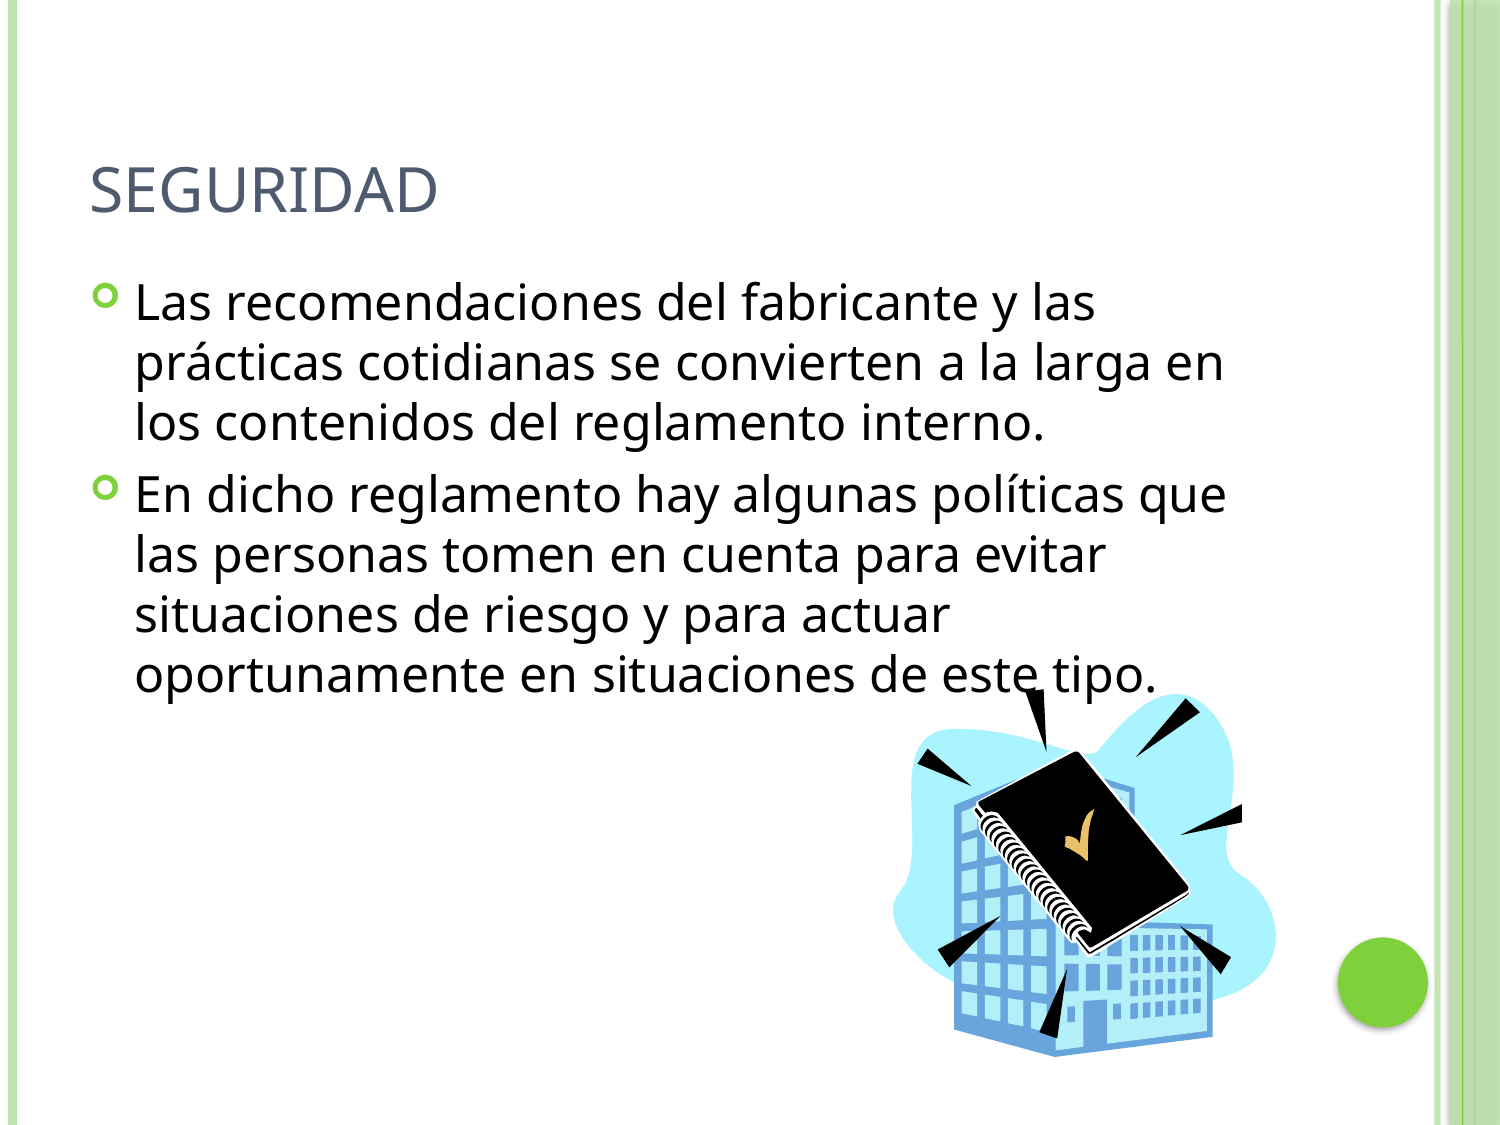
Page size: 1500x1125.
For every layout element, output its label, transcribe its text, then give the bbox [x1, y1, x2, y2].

picture [867, 656, 1301, 1057]
title Seguridad [75, 45, 1300, 233]
list Las recomendaciones del fabricante y las prácticas cotidianas se convierten a la larga en los contenidos del reglamento interno. En dicho reglamento hay algunas políticas que las personas tomen en cuenta para evitar situaciones de riesgo y para actuar oportunamente en situaciones de este tipo. [75, 262, 1300, 1062]
